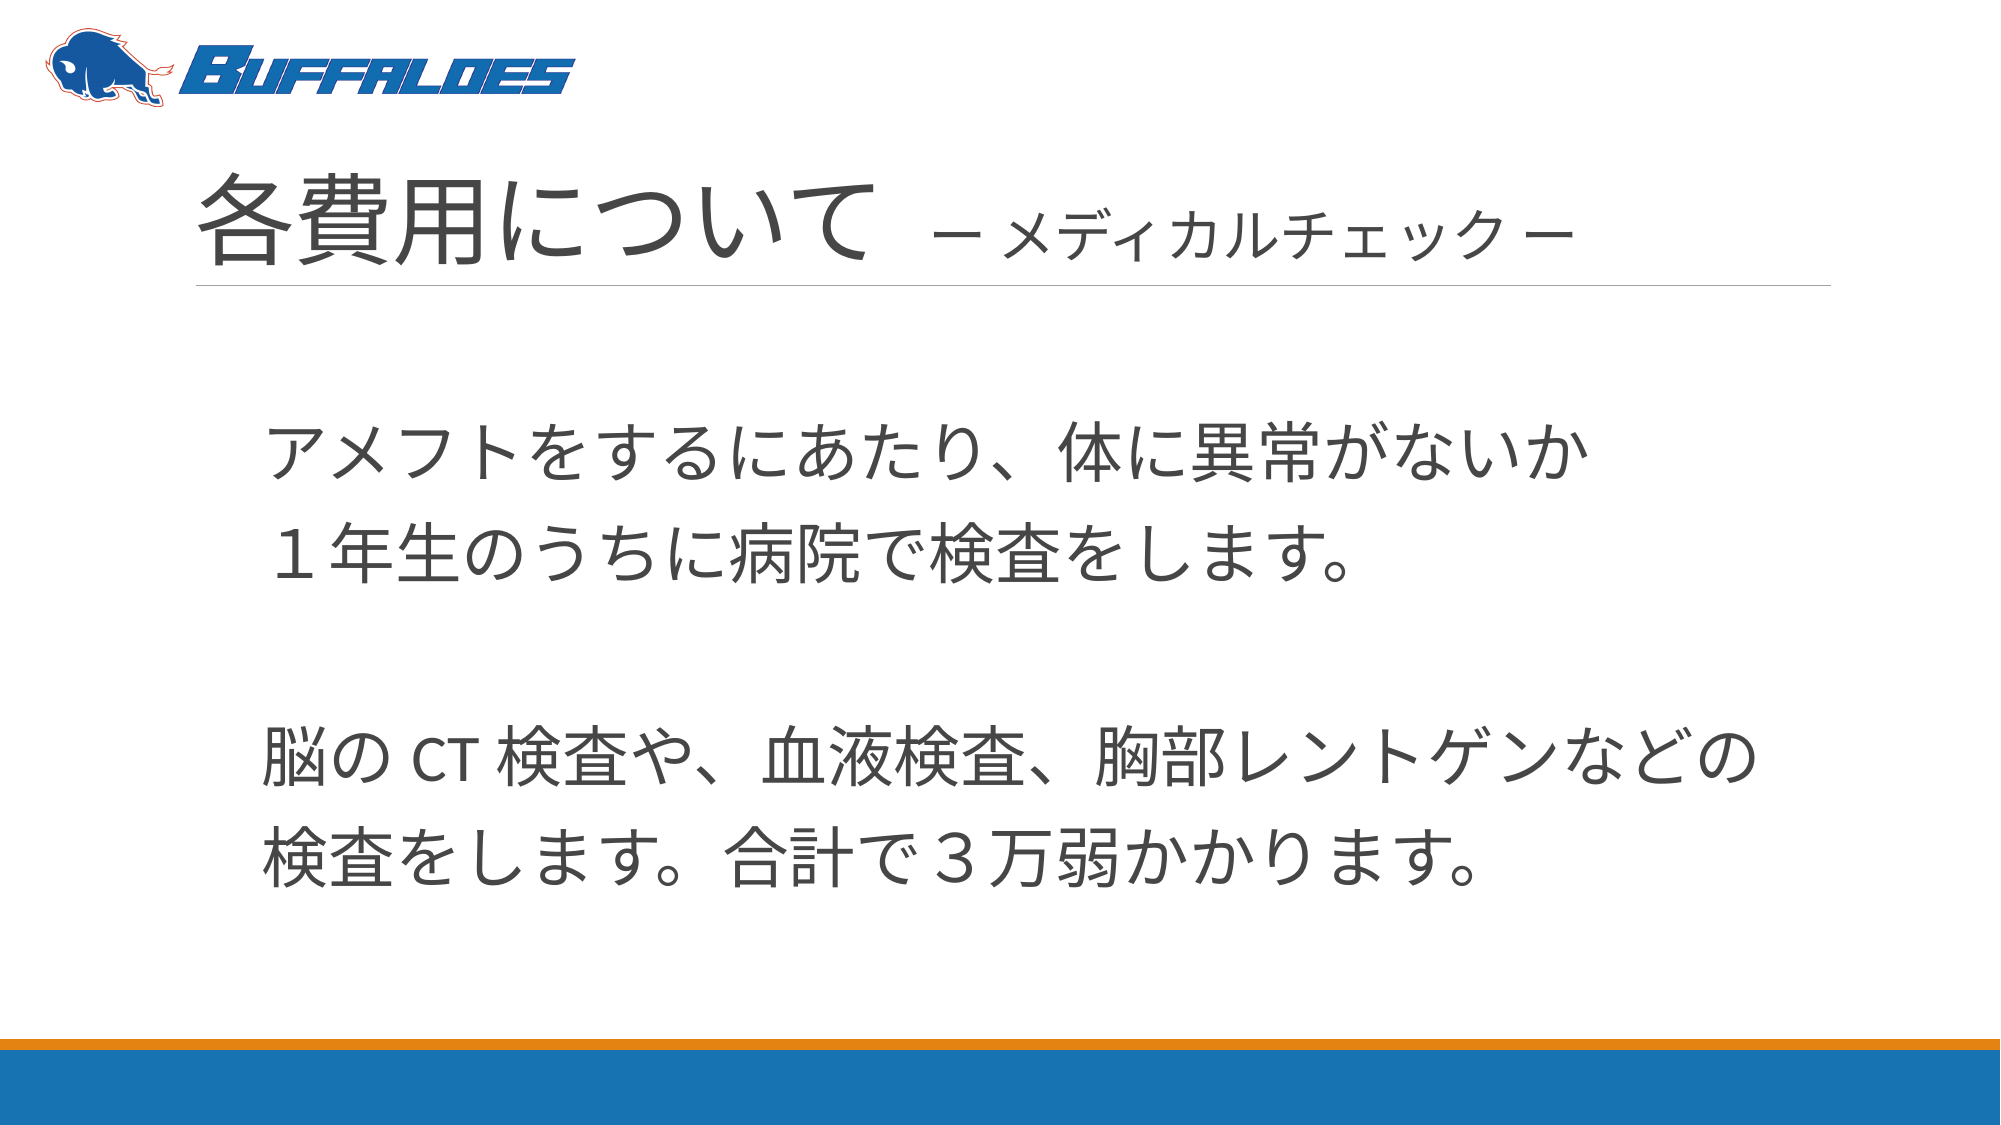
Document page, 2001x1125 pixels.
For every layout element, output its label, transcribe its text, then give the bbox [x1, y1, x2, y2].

title 各費用について ー メディカルチェック ー [180, 47, 1830, 285]
list アメフトをするにあたり、体に異常がないか １年生のうちに病院で検査をします。 脳のCT検査や、血液検査、胸部レントゲンなどの 検査をします。合計で３万弱かかります。 [179, 302, 1830, 963]
picture [0, 0, 591, 136]
